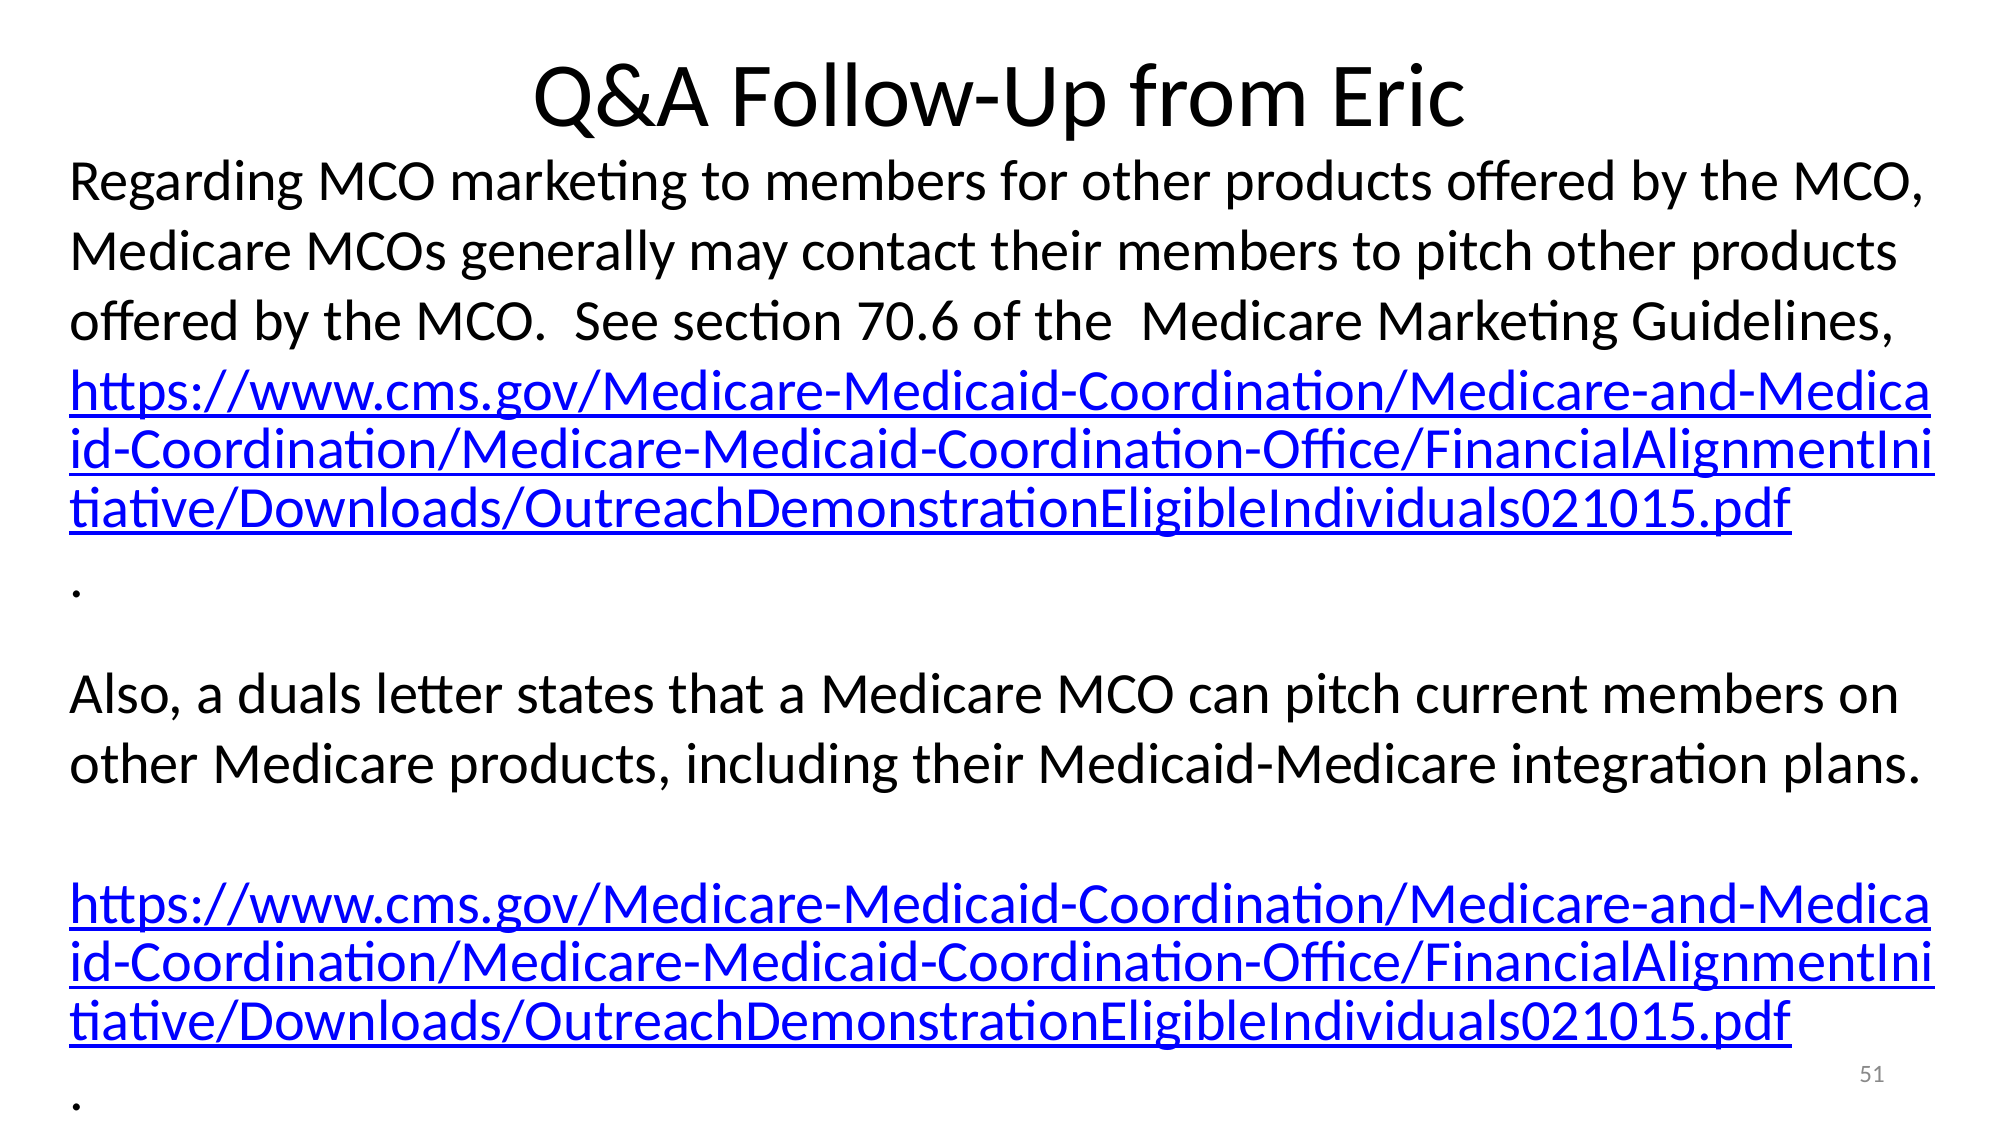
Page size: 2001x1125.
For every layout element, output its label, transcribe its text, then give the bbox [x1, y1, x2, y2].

list Regarding MCO marketing to members for other products offered by the MCO, Medicare MCOs generally may contact their members to pitch other products offered by the MCO. See section 70.6 of the Medicare Marketing Guidelines, https://www.cms.gov/Medicare-Medicaid-Coordination/Medicare-and-Medicaid-Coordination/Medicare-Medicaid-Coordination-Office/FinancialAlignmentInitiative/Downloads/OutreachDemonstrationEligibleIndividuals021015.pdf. Also, a duals letter states that a Medicare MCO can pitch current members on other Medicare products, including their Medicaid-Medicare integration plans. https://www.cms.gov/Medicare-Medicaid-Coordination/Medicare-and-Medicaid-Coordination/Medicare-Medicaid-Coordination-Office/FinancialAlignmentInitiative/Downloads/OutreachDemonstrationEligibleIndividuals021015.pdf. [54, 134, 1954, 1005]
slide_number 51 [1433, 1042, 1900, 1103]
title Q&A Follow-Up from Eric [99, 45, 1900, 134]
